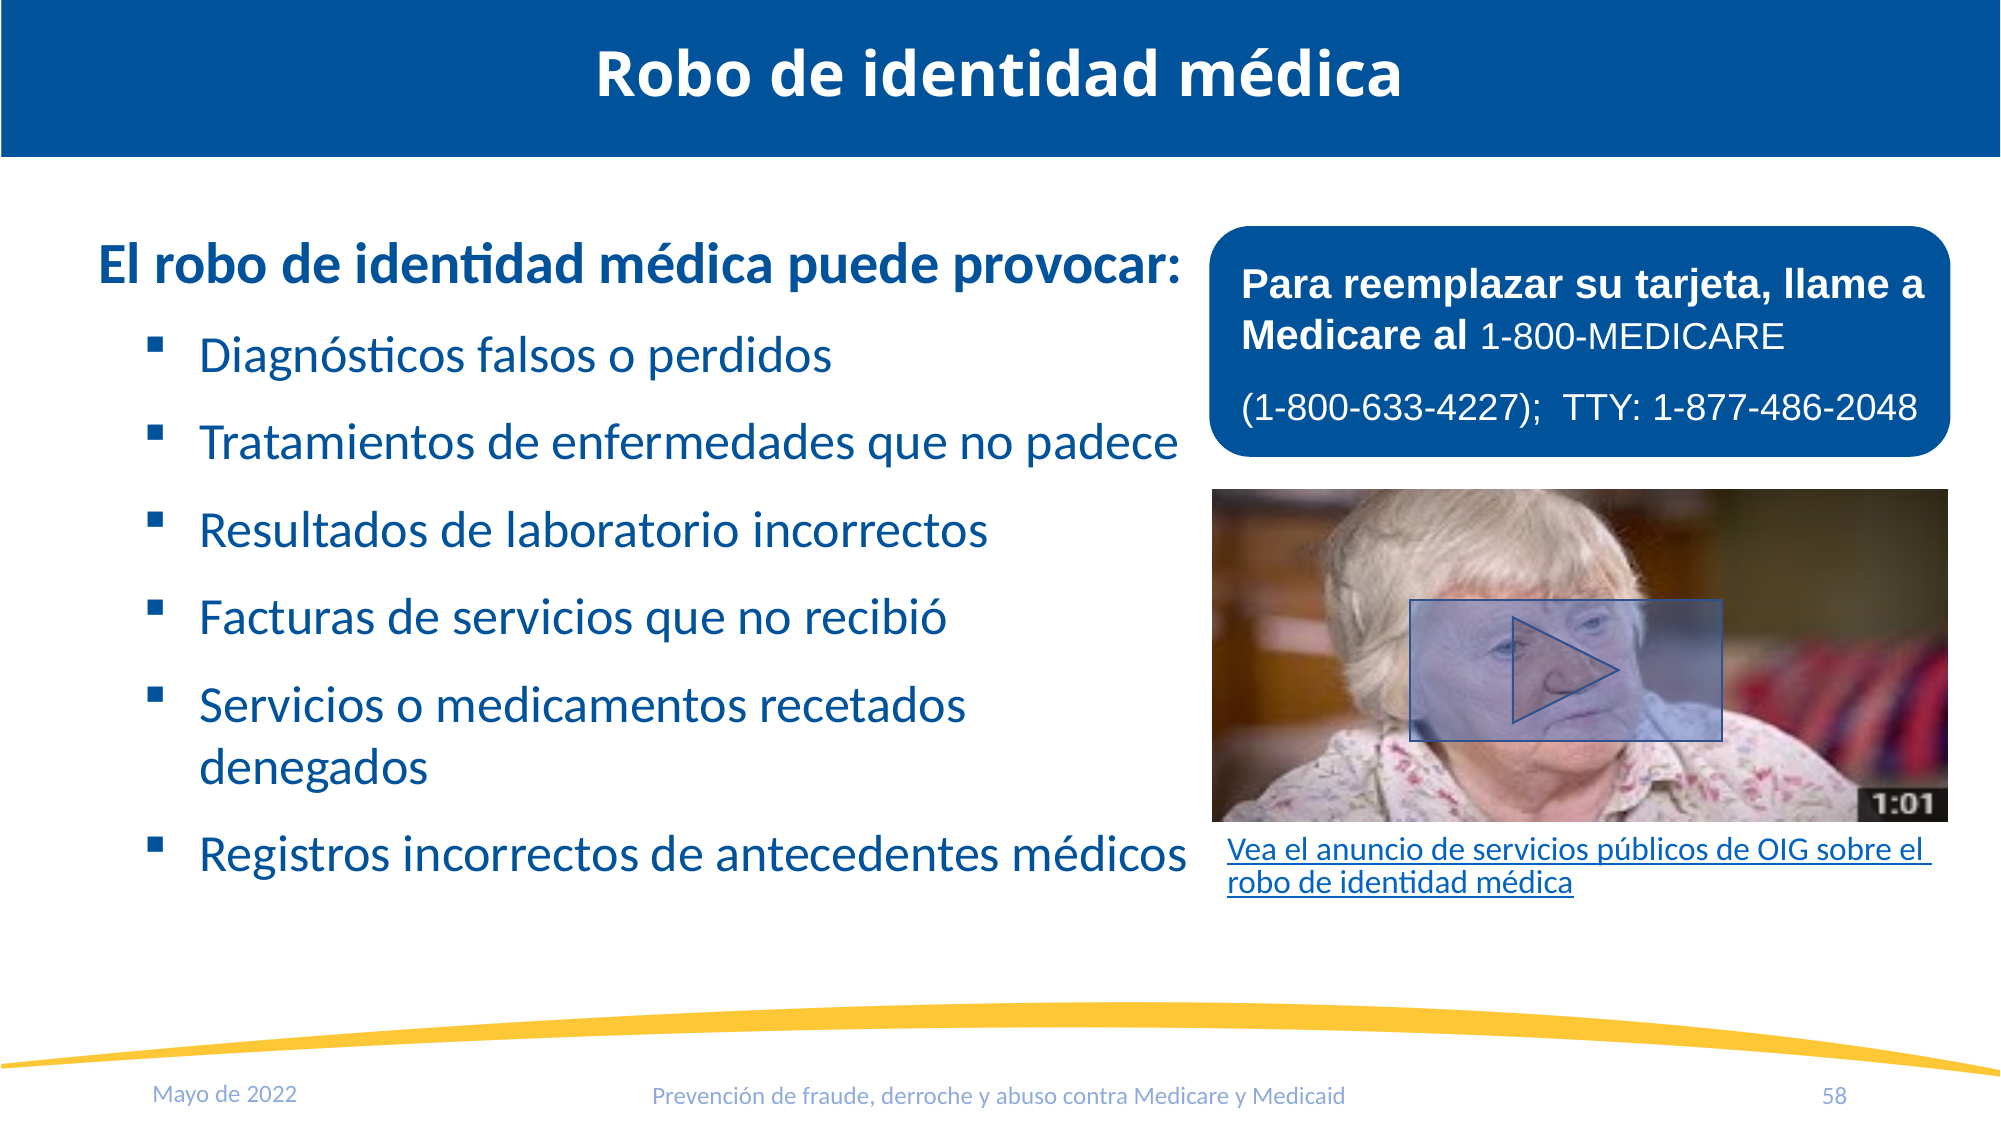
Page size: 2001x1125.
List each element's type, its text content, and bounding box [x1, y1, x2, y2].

text_box [1212, 229, 1943, 454]
picture [0, 0, 2001, 1125]
title Robo de identidad médica [0, 0, 2000, 153]
text_box Prevención de fraude, derroche y abuso contra Medicare y Medicaid [0, 1064, 2000, 1125]
text_box Para reemplazar su tarjeta, llame a Medicare al 1-800-MEDICARE (1-800-633-4227); TTY: 1-877-486-2048 [1226, 249, 1962, 436]
text_box El robo de identidad médica puede provocar: Diagnósticos falsos o perdidos Tratamientos de enfermedades que no padece Resultados de laboratorio incorrectos Facturas de servicios que no recibió Servicios o medicamentos recetados denegados Registros incorrectos de antecedentes médicos [83, 231, 1213, 851]
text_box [1212, 489, 1948, 968]
